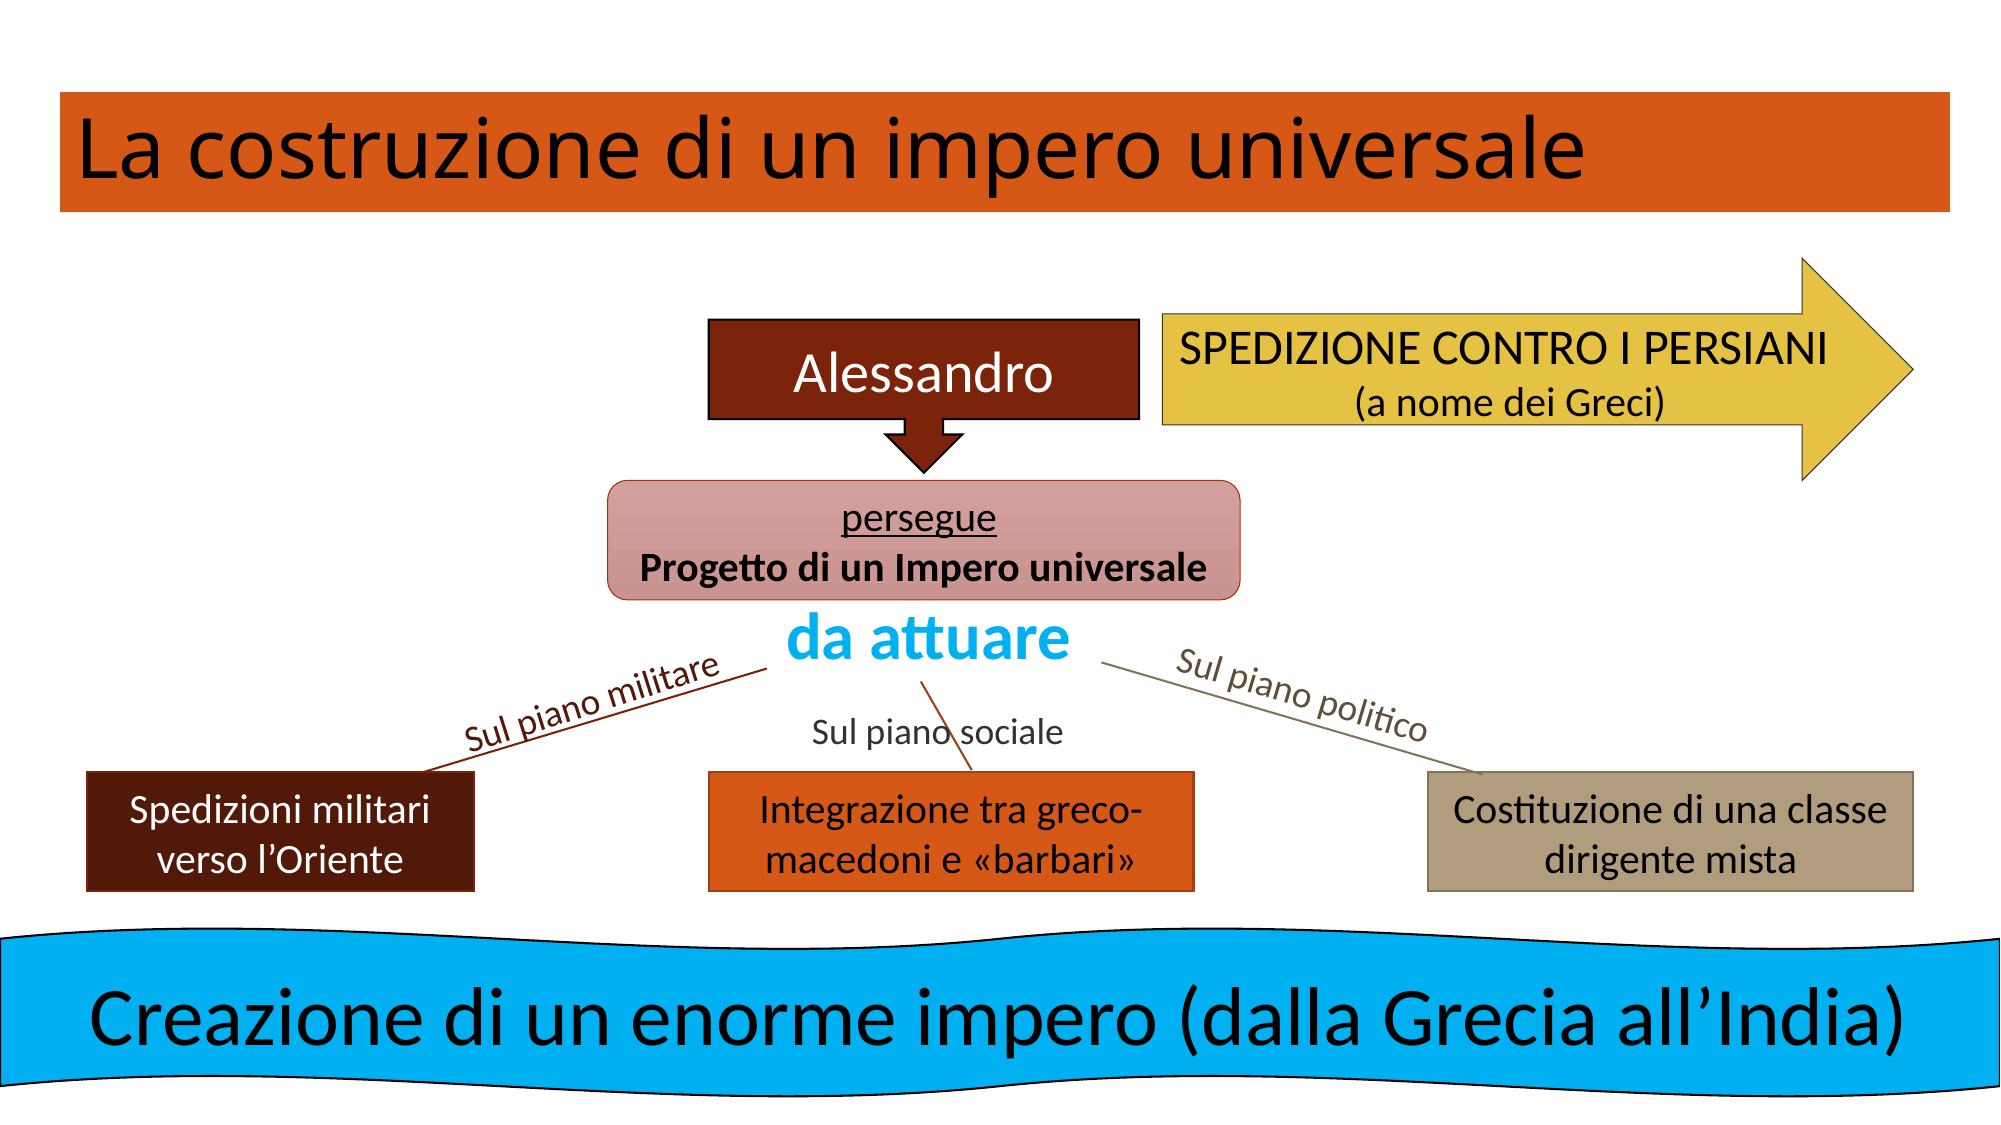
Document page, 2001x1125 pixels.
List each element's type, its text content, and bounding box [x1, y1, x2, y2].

text_box Creazione di un enorme impero (dalla Grecia all’India) [0, 927, 2000, 1098]
text_box Alessandro [707, 318, 1141, 475]
title La costruzione di un impero universale [60, 92, 1950, 213]
text_box SPEDIZIONE CONTRO I PERSIANI (a nome dei Greci) [1161, 257, 1915, 482]
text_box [86, 669, 776, 892]
text_box persegue Progetto di un Impero universale [607, 479, 1241, 585]
text_box da attuare [596, 585, 1261, 681]
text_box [708, 699, 1119, 892]
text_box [1119, 663, 1913, 892]
